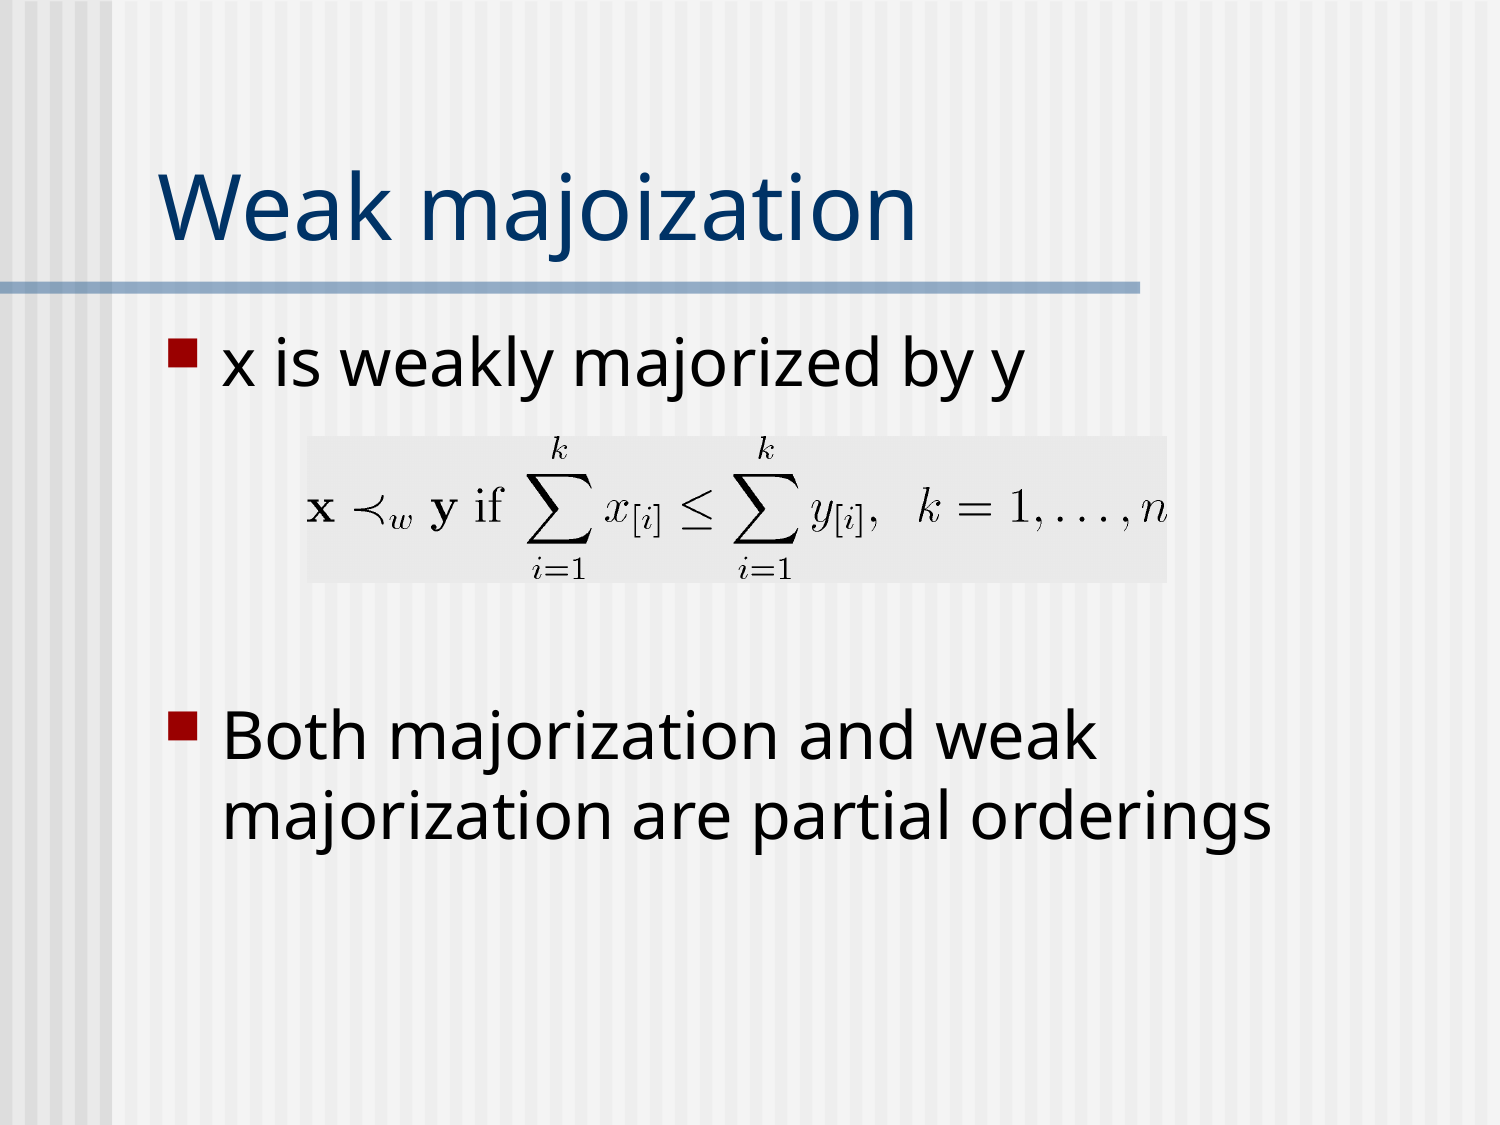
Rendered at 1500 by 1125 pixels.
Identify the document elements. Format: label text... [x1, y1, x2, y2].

list x is weakly majorized by y Both majorization and weak majorization are partial orderings [149, 312, 1481, 1000]
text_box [304, 432, 1169, 584]
title Weak majoization [142, 140, 1482, 267]
